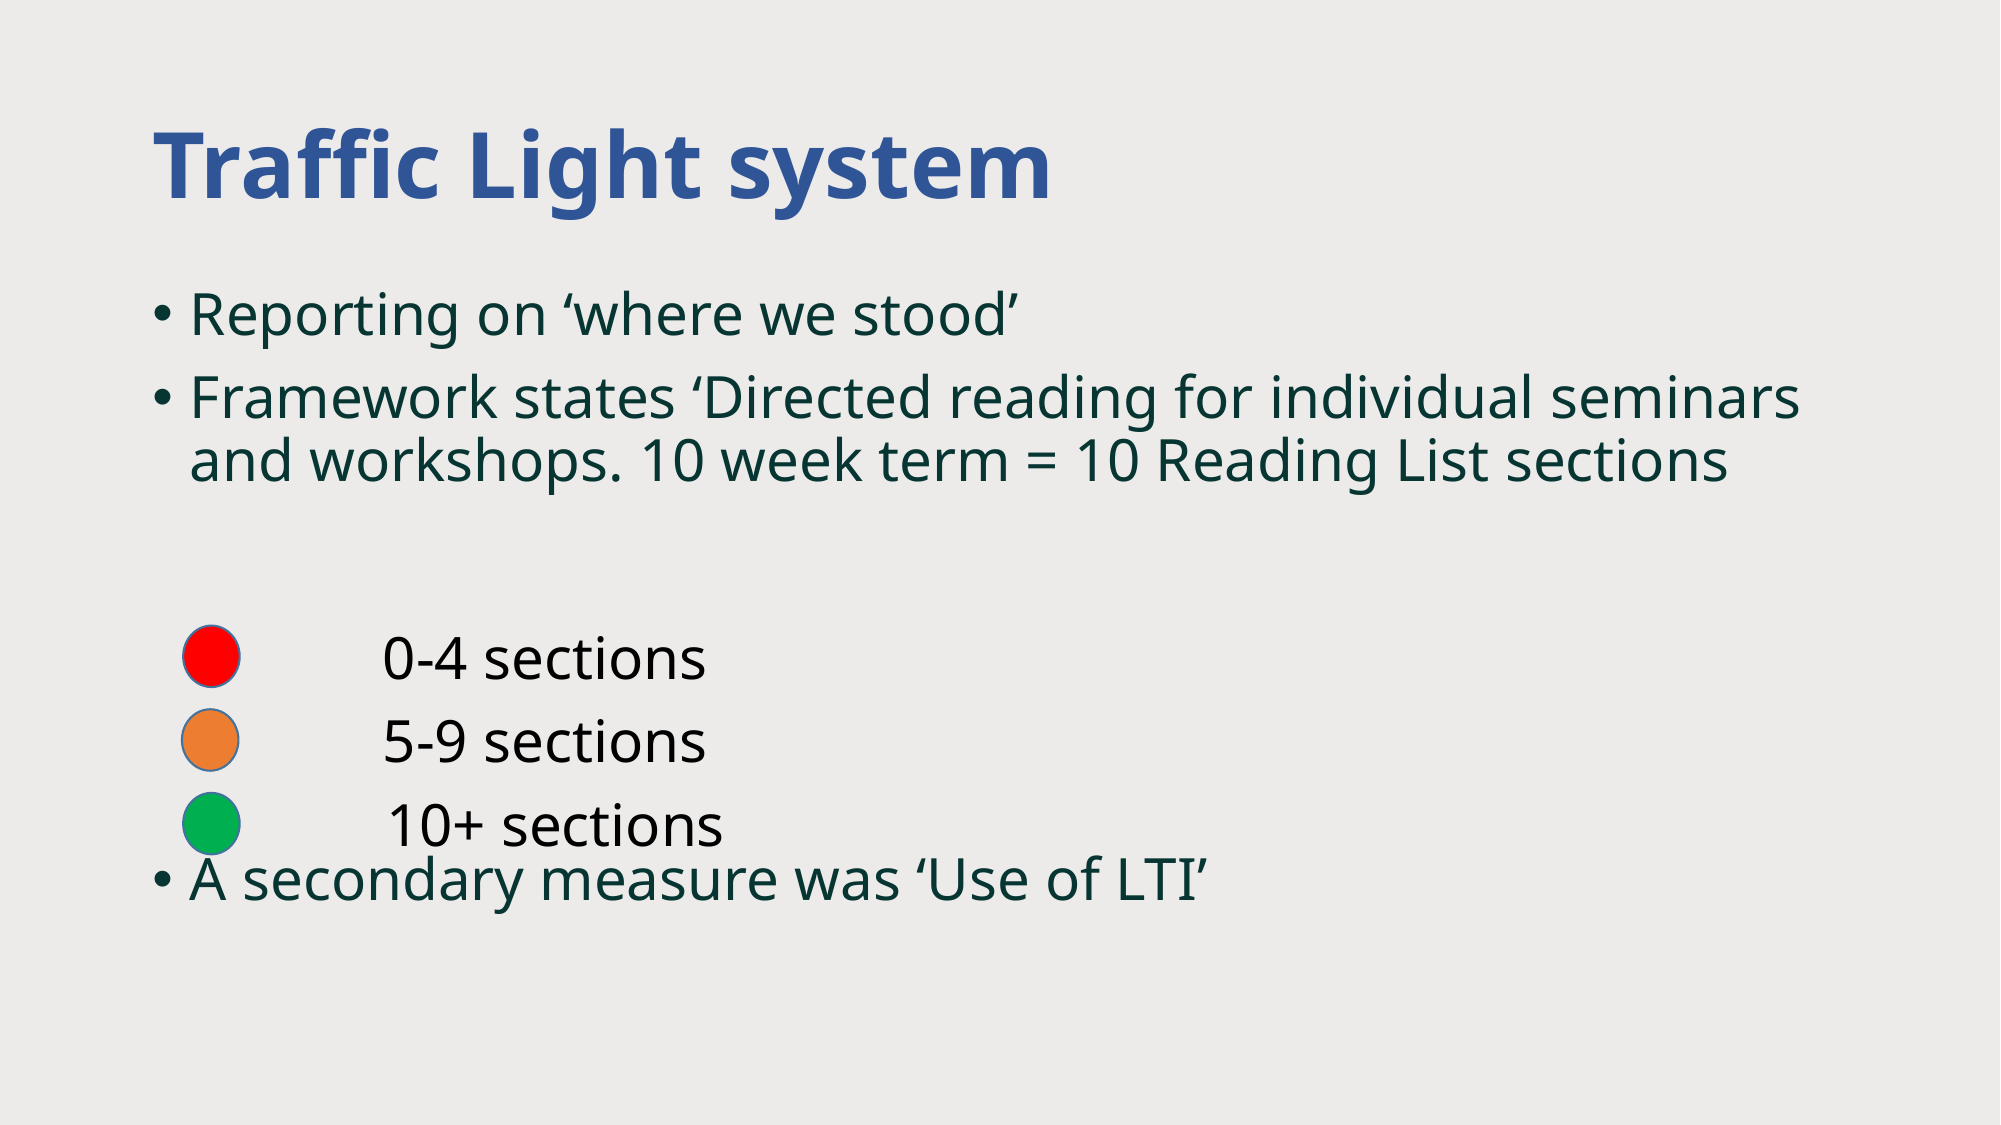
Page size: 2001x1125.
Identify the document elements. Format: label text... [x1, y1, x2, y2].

text_box [182, 791, 241, 856]
text_box 10+ sections [371, 780, 741, 866]
text_box 5-9 sections [368, 697, 723, 782]
title Traffic Light system [137, 59, 1863, 277]
text_box [182, 624, 241, 689]
list Reporting on ‘where we stood’ Framework states ‘Directed reading for individual seminars and workshops. 10 week term = 10 Reading List sections A secondary measure was ‘Use of LTI’ [137, 277, 1863, 992]
text_box [180, 708, 240, 772]
text_box 0-4 sections [368, 613, 723, 697]
